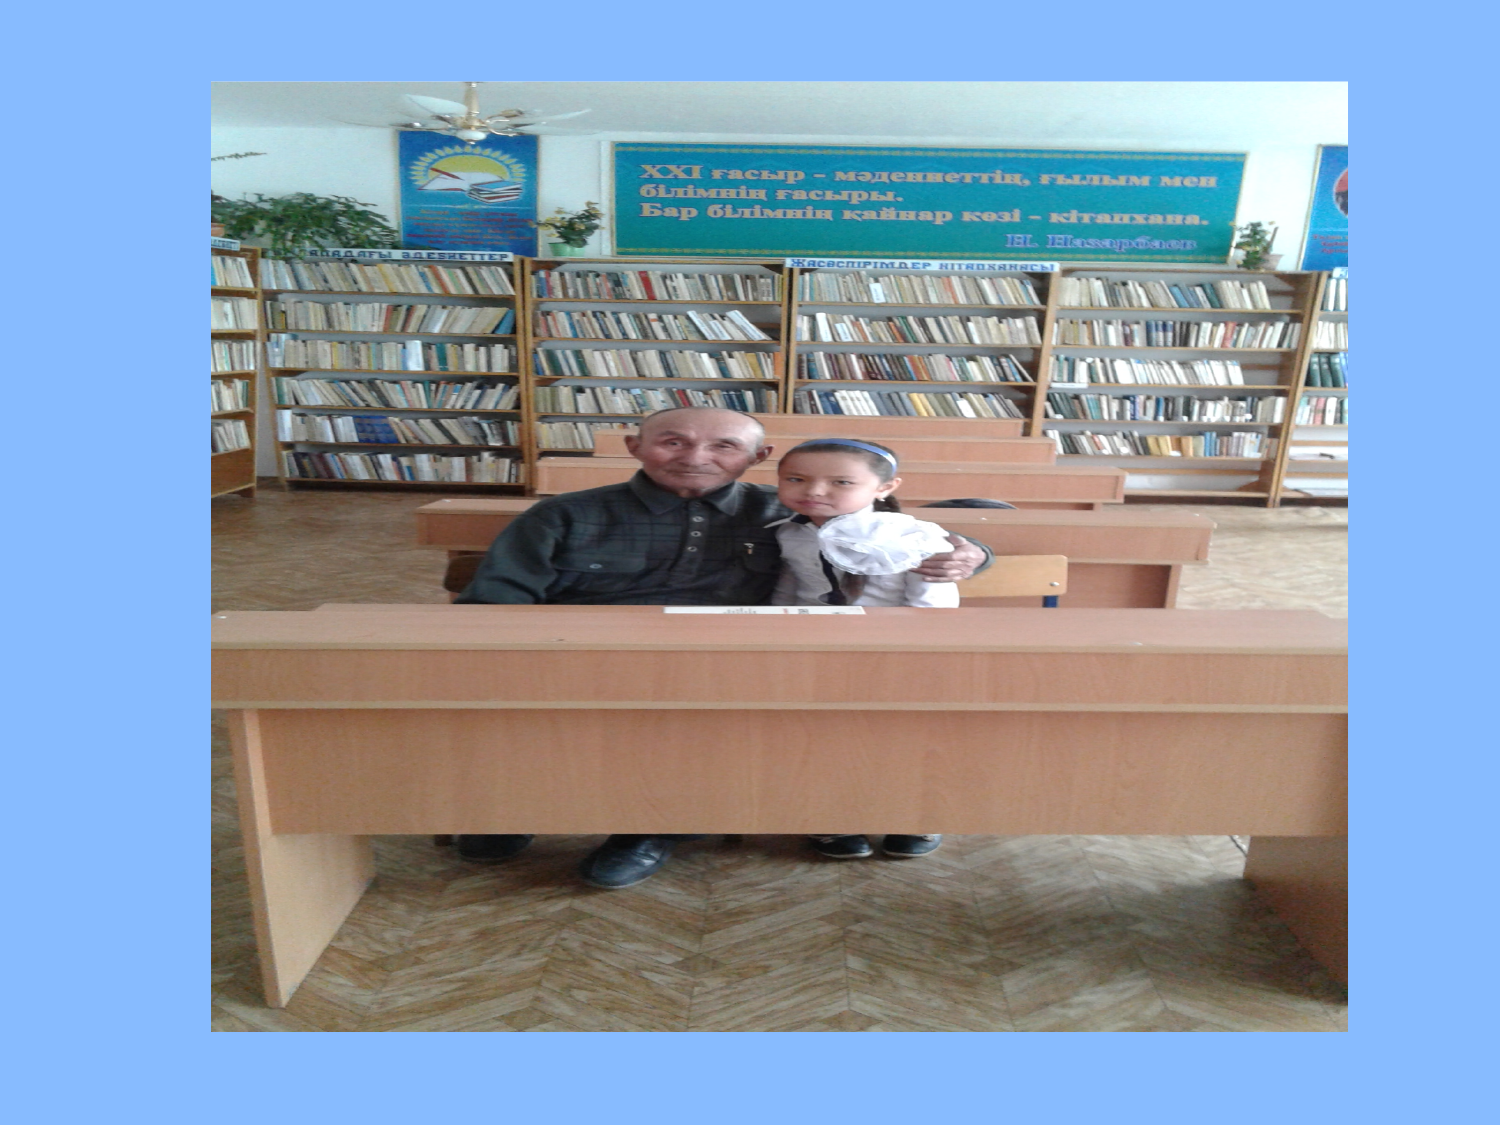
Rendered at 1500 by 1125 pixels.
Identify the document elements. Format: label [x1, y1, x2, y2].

picture [212, 0, 1348, 1125]
